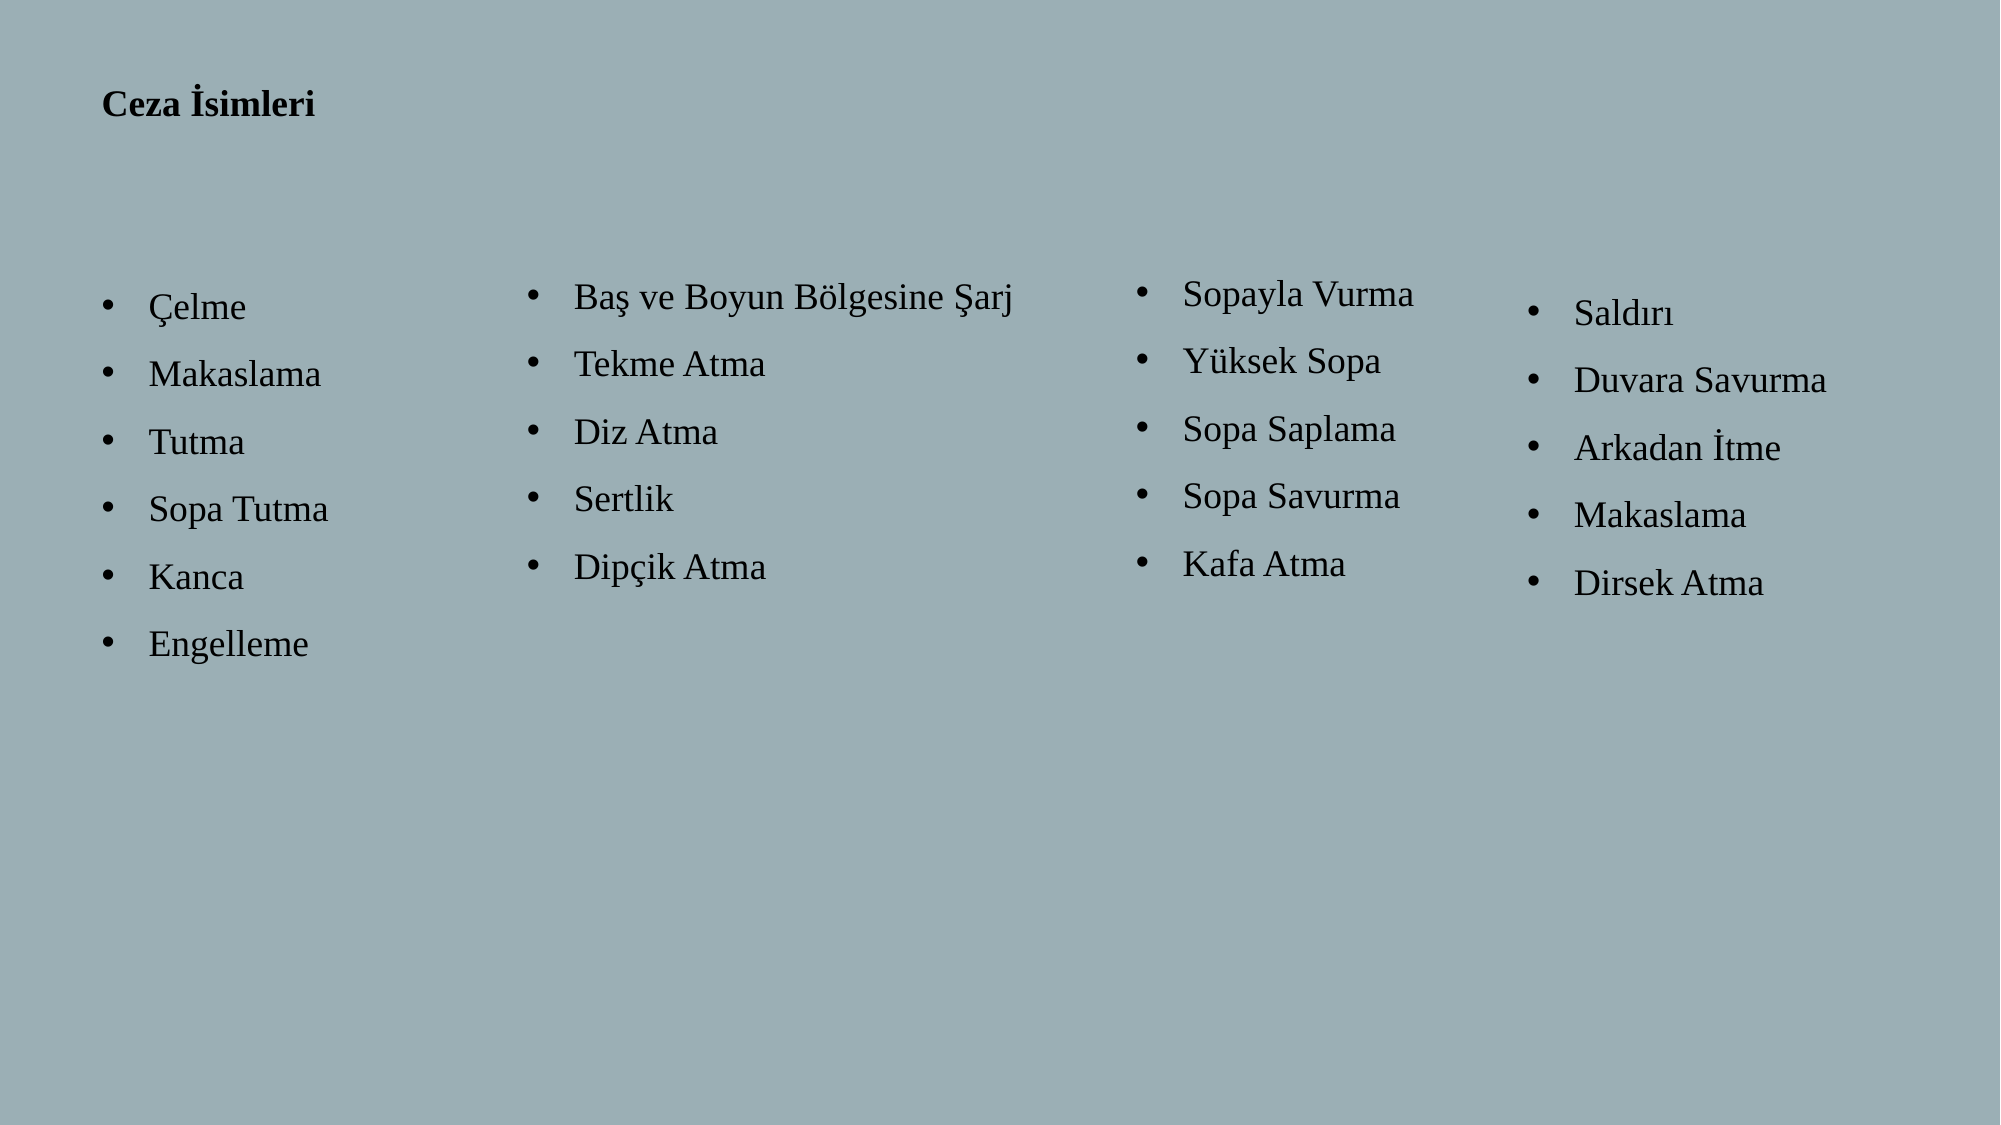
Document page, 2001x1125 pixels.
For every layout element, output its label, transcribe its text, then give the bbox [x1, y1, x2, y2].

text_box Saldırı Duvara Savurma Arkadan İtme Makaslama Dirsek Atma [1512, 258, 2000, 611]
text_box Baş ve Boyun Bölgesine Şarj Tekme Atma Diz Atma Sertlik Dipçik Atma [512, 129, 1121, 662]
text_box Sopayla Vurma Yüksek Sopa Sopa Saplama Sopa Savurma Kafa Atma [1121, 126, 1730, 659]
text_box Ceza İsimleri Çelme Makaslama Tutma Sopa Tutma Kanca Engelleme [86, 49, 575, 672]
